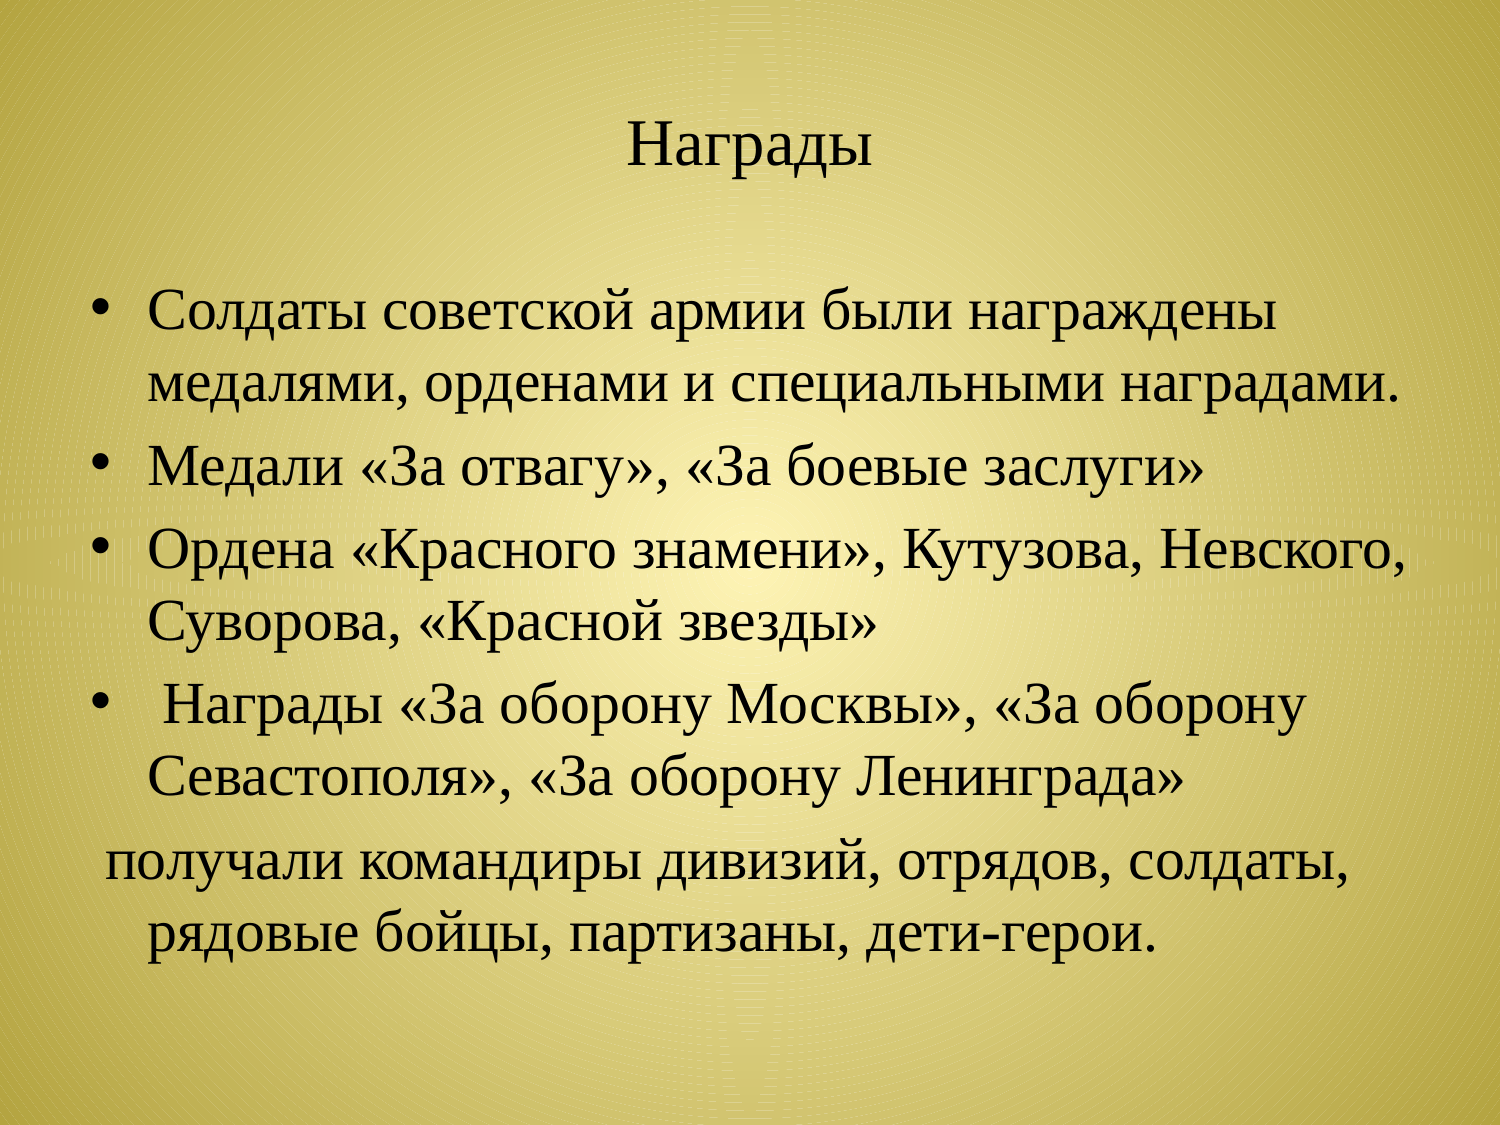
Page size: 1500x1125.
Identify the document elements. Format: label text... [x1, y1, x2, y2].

title Награды [75, 45, 1425, 233]
list Солдаты советской армии были награждены медалями, орденами и специальными наградами. Медали «За отвагу», «За боевые заслуги» Ордена «Красного знамени», Кутузова, Невского, Суворова, «Красной звезды» Награды «За оборону Москвы», «За оборону Севастополя», «За оборону Ленинграда» получали командиры дивизий, отрядов, солдаты, рядовые бойцы, партизаны, дети-герои. [75, 262, 1425, 1005]
